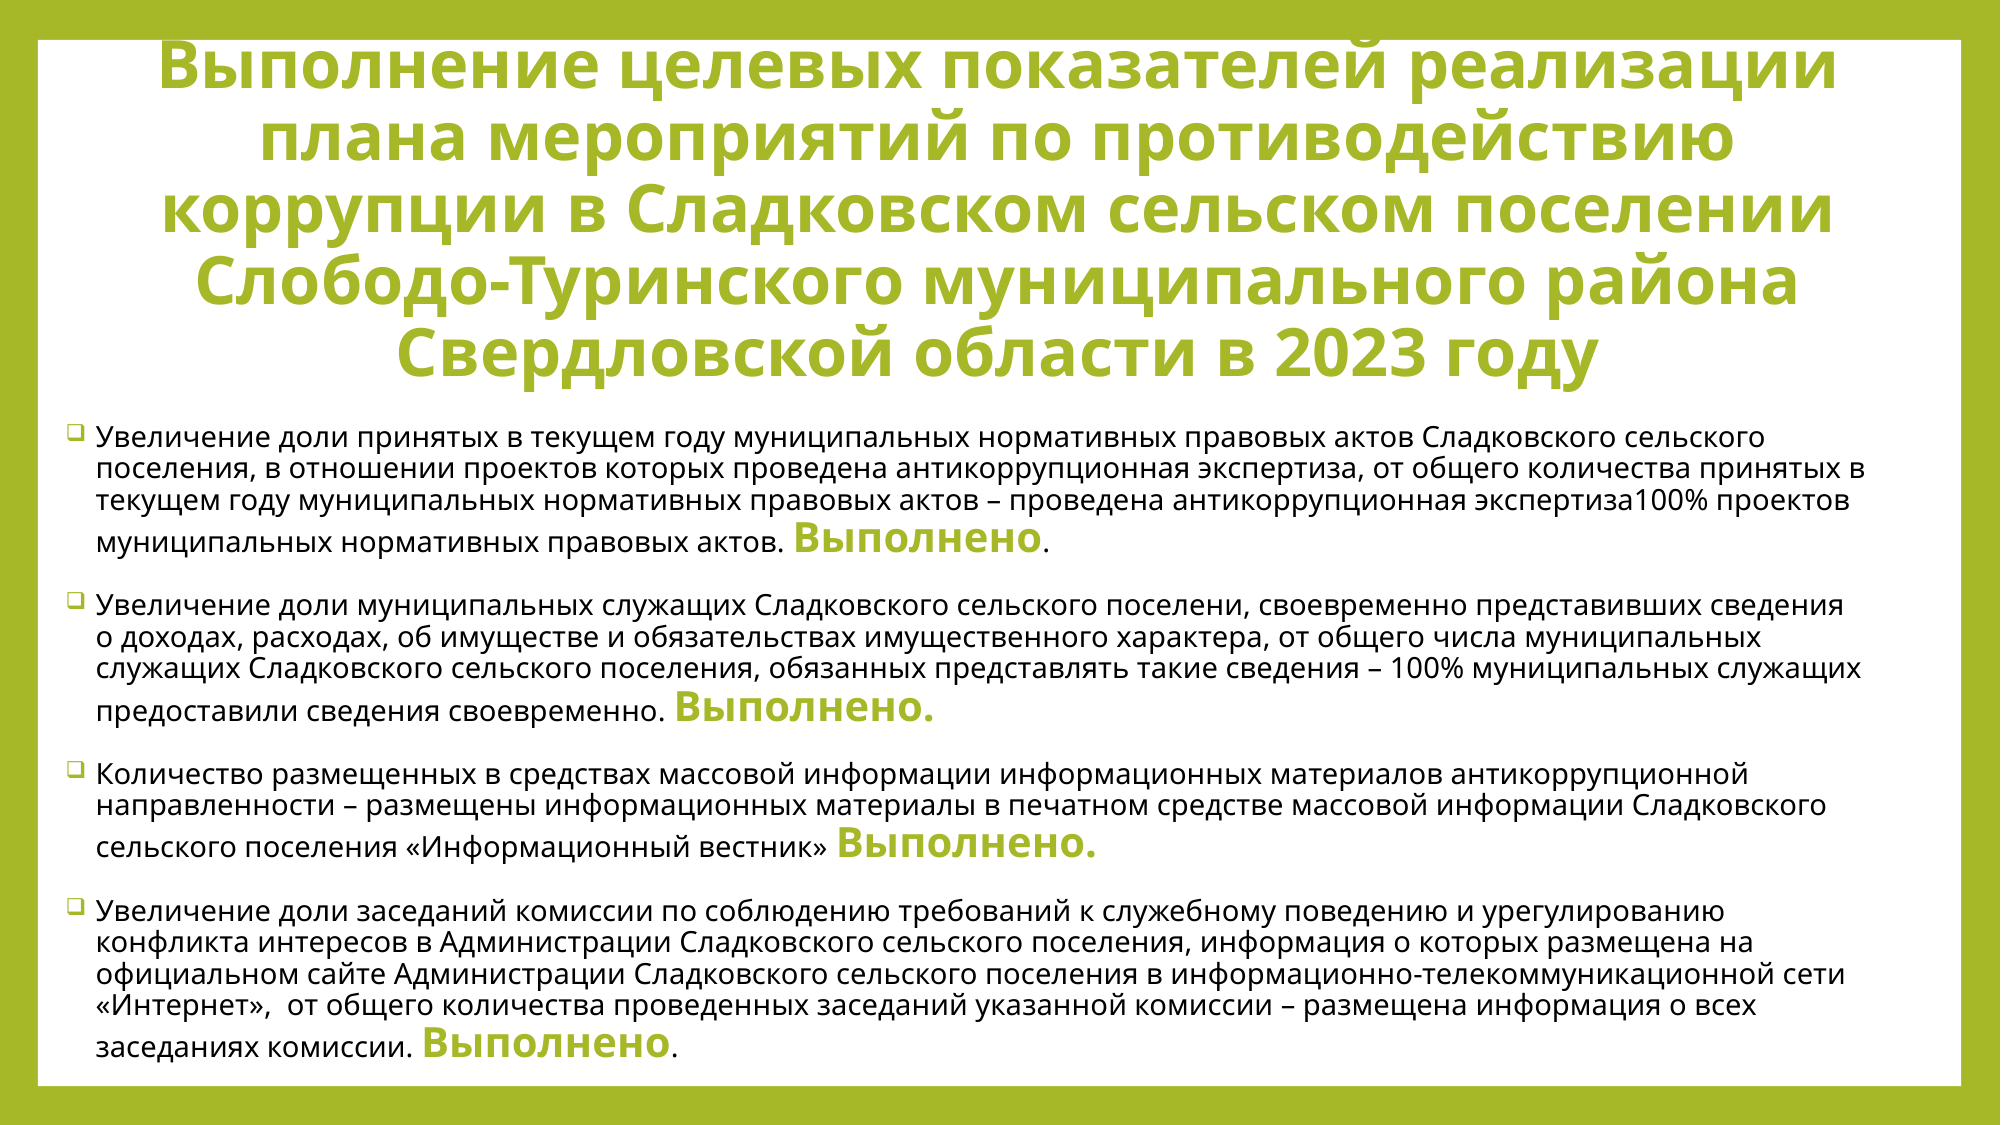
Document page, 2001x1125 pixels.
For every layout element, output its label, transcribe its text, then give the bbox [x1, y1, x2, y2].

list Увеличение доли принятых в текущем году муниципальных нормативных правовых актов Сладковского сельского поселения, в отношении проектов которых проведена антикоррупционная экспертиза, от общего количества принятых в текущем году муниципальных нормативных правовых актов – проведена антикоррупционная экспертиза100% проектов муниципальных нормативных правовых актов. Выполнено. Увеличение доли муниципальных служащих Сладковского сельского поселени, своевременно представивших сведения о доходах, расходах, об имуществе и обязательствах имущественного характера, от общего числа муниципальных служащих Сладковского сельского поселения, обязанных представлять такие сведения – 100% муниципальных служащих предоставили сведения своевременно. Выполнено. Количество размещенных в средствах массовой информации информационных материалов антикоррупционной направленности – размещены информационных материалы в печатном средстве массовой информации Сладковского сельского поселения «Информационный вестник» Выполнено. Увеличение доли заседаний комиссии по соблюдению требований к служебному поведению и урегулированию конфликта интересов в Администрации Сладковского сельского поселения, информация о которых размещена на официальном сайте Администрации Сладковского сельского поселения в информационно-телекоммуникационной сети «Интернет», от общего количества проведенных заседаний указанной комиссии – размещена информация о всех заседаниях комиссии. Выполнено. [43, 414, 1882, 1014]
title Выполнение целевых показателей реализации плана мероприятий по противодействию коррупции в Сладковском сельском поселении Слободо-Туринского муниципального района Свердловской области в 2023 году [43, 46, 1953, 375]
